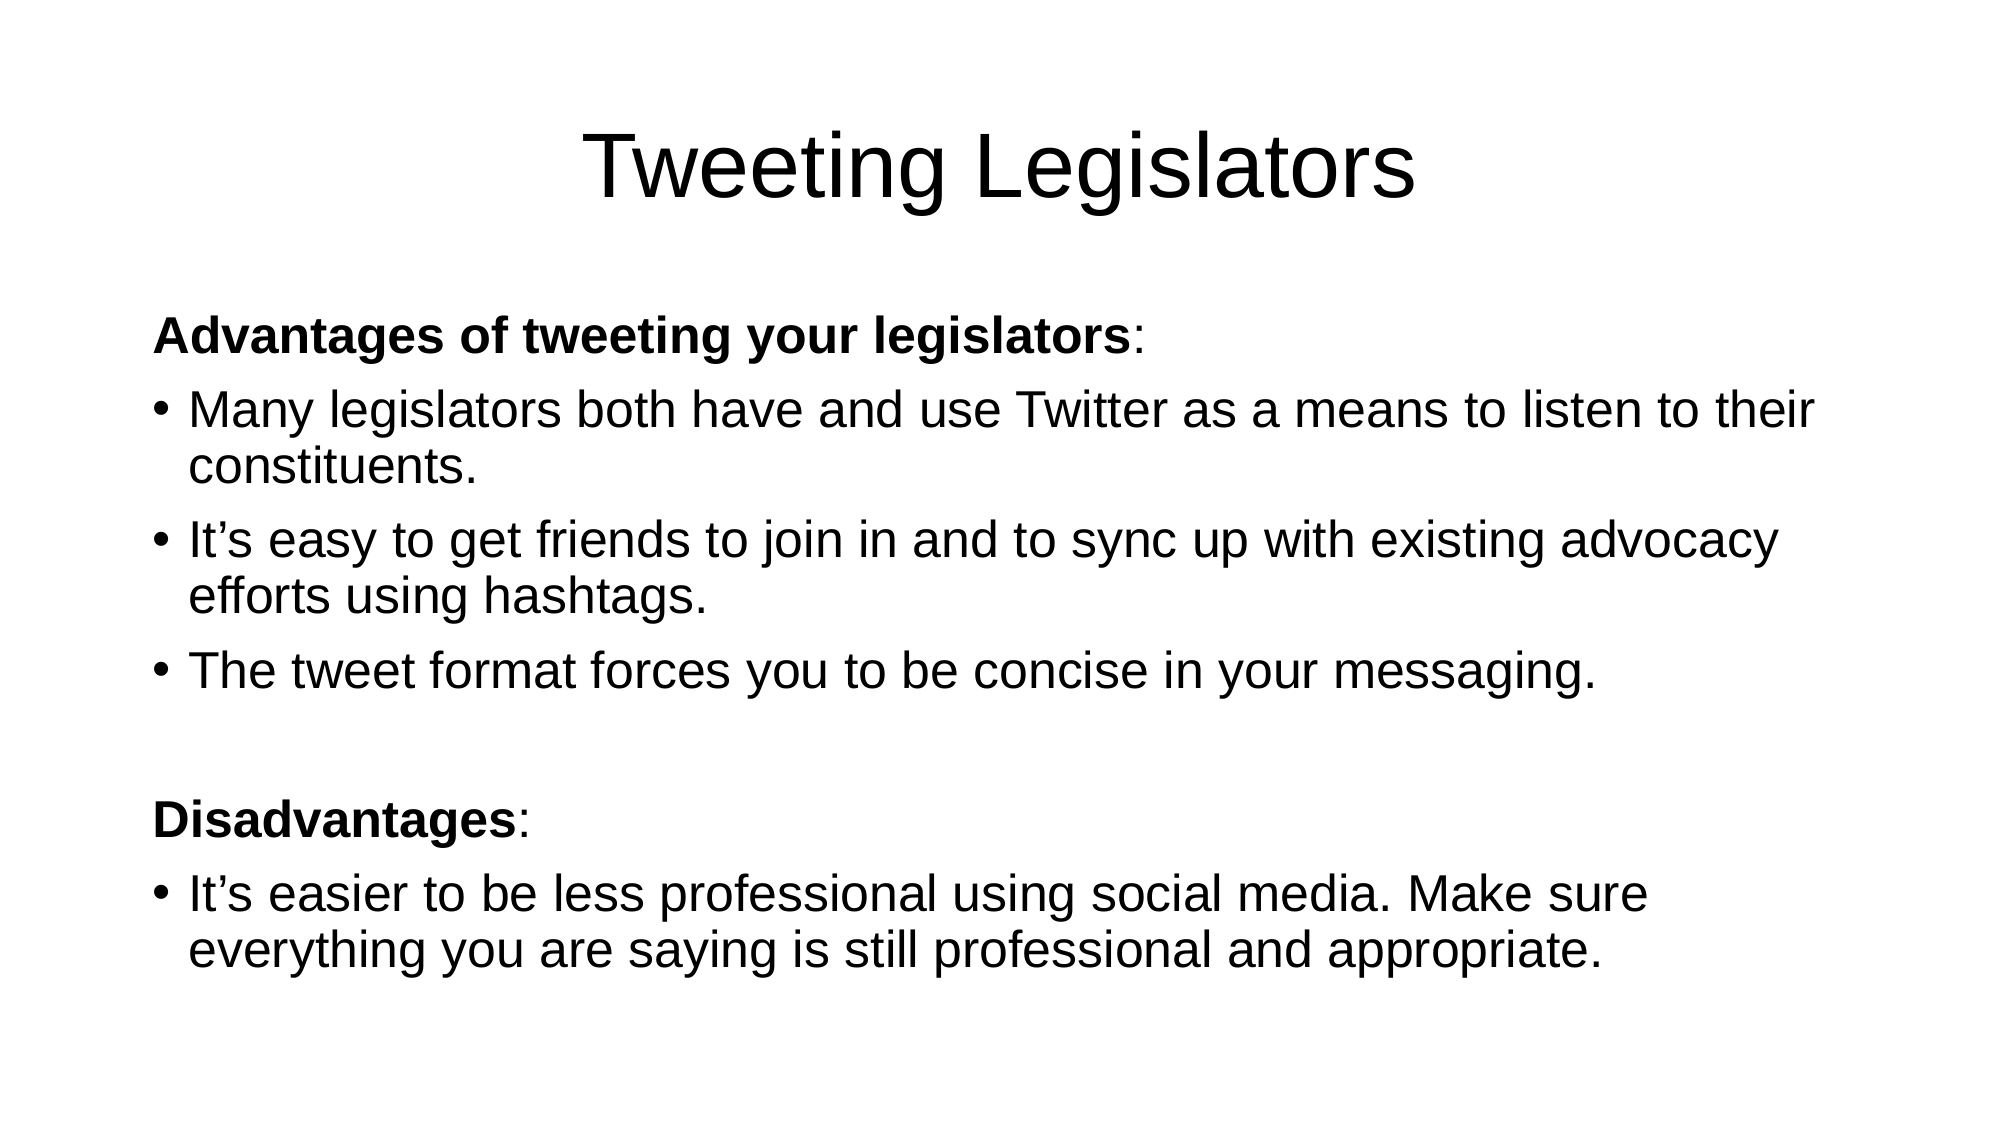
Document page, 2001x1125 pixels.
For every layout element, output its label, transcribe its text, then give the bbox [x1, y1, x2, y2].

list Advantages of tweeting your legislators: Many legislators both have and use Twitter as a means to listen to their constituents. It’s easy to get friends to join in and to sync up with existing advocacy efforts using hashtags. The tweet format forces you to be concise in your messaging. Disadvantages: It’s easier to be less professional using social media. Make sure everything you are saying is still professional and appropriate. [137, 301, 1863, 992]
title Tweeting Legislators [137, 83, 1863, 252]
